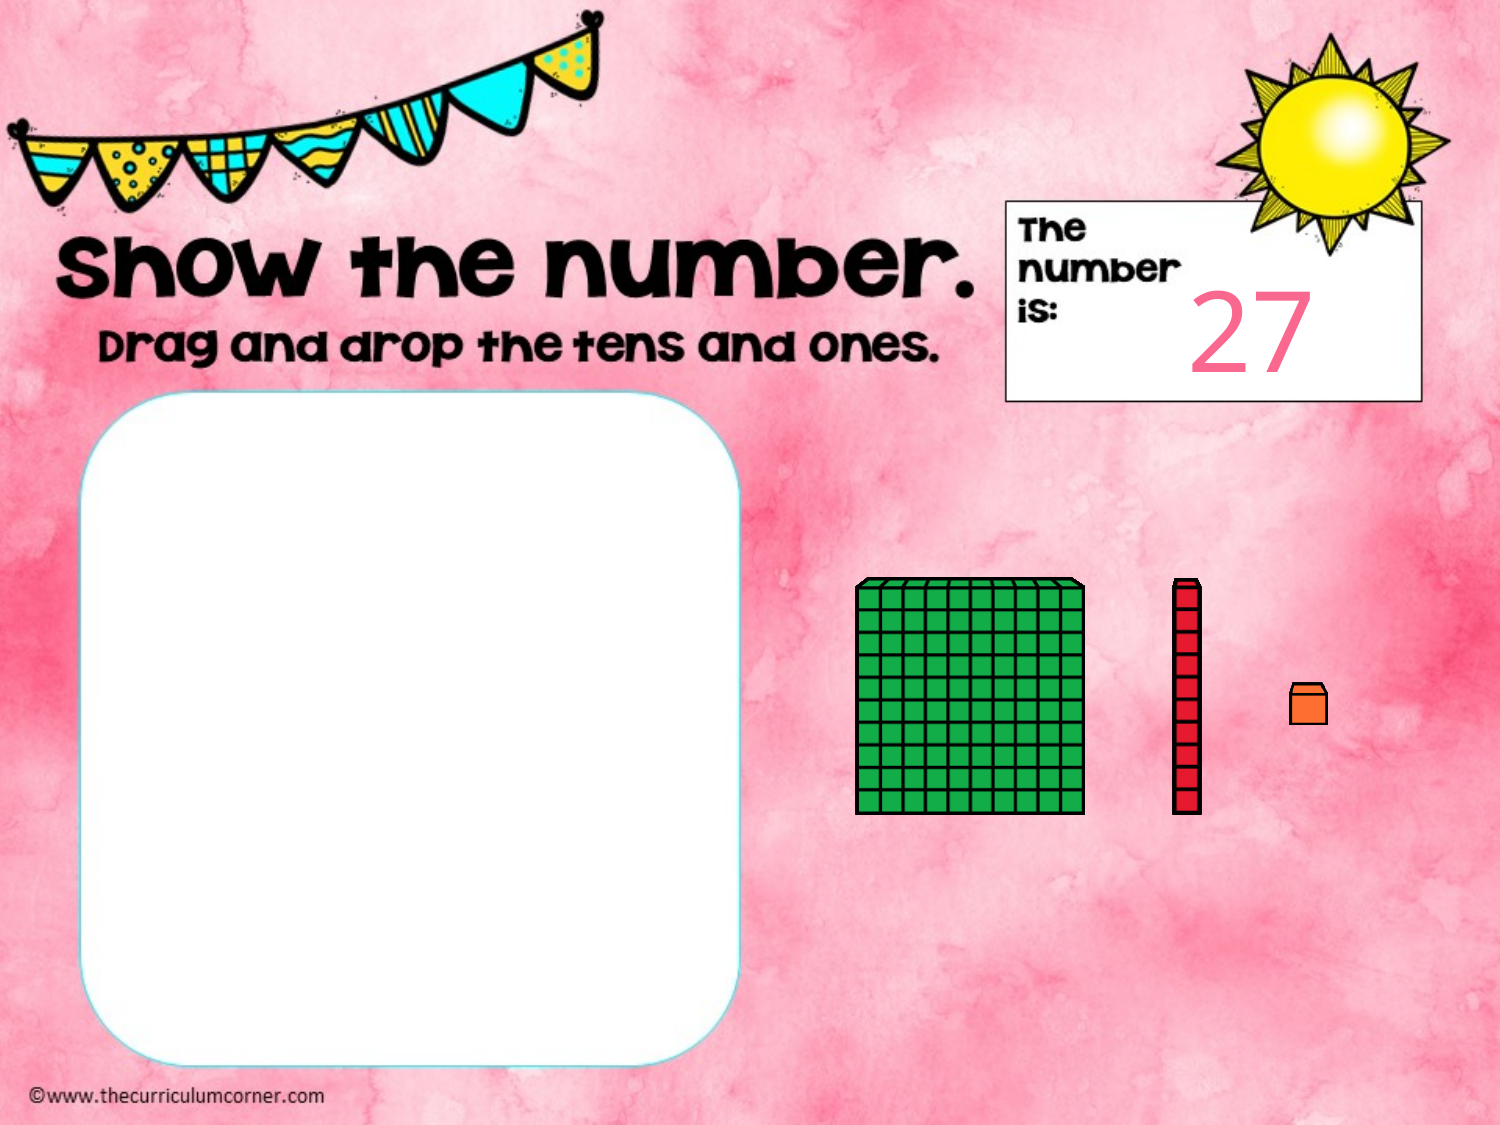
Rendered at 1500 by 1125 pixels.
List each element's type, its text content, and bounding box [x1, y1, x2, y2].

picture [0, 0, 1500, 1125]
text_box 27 [1172, 252, 1364, 403]
